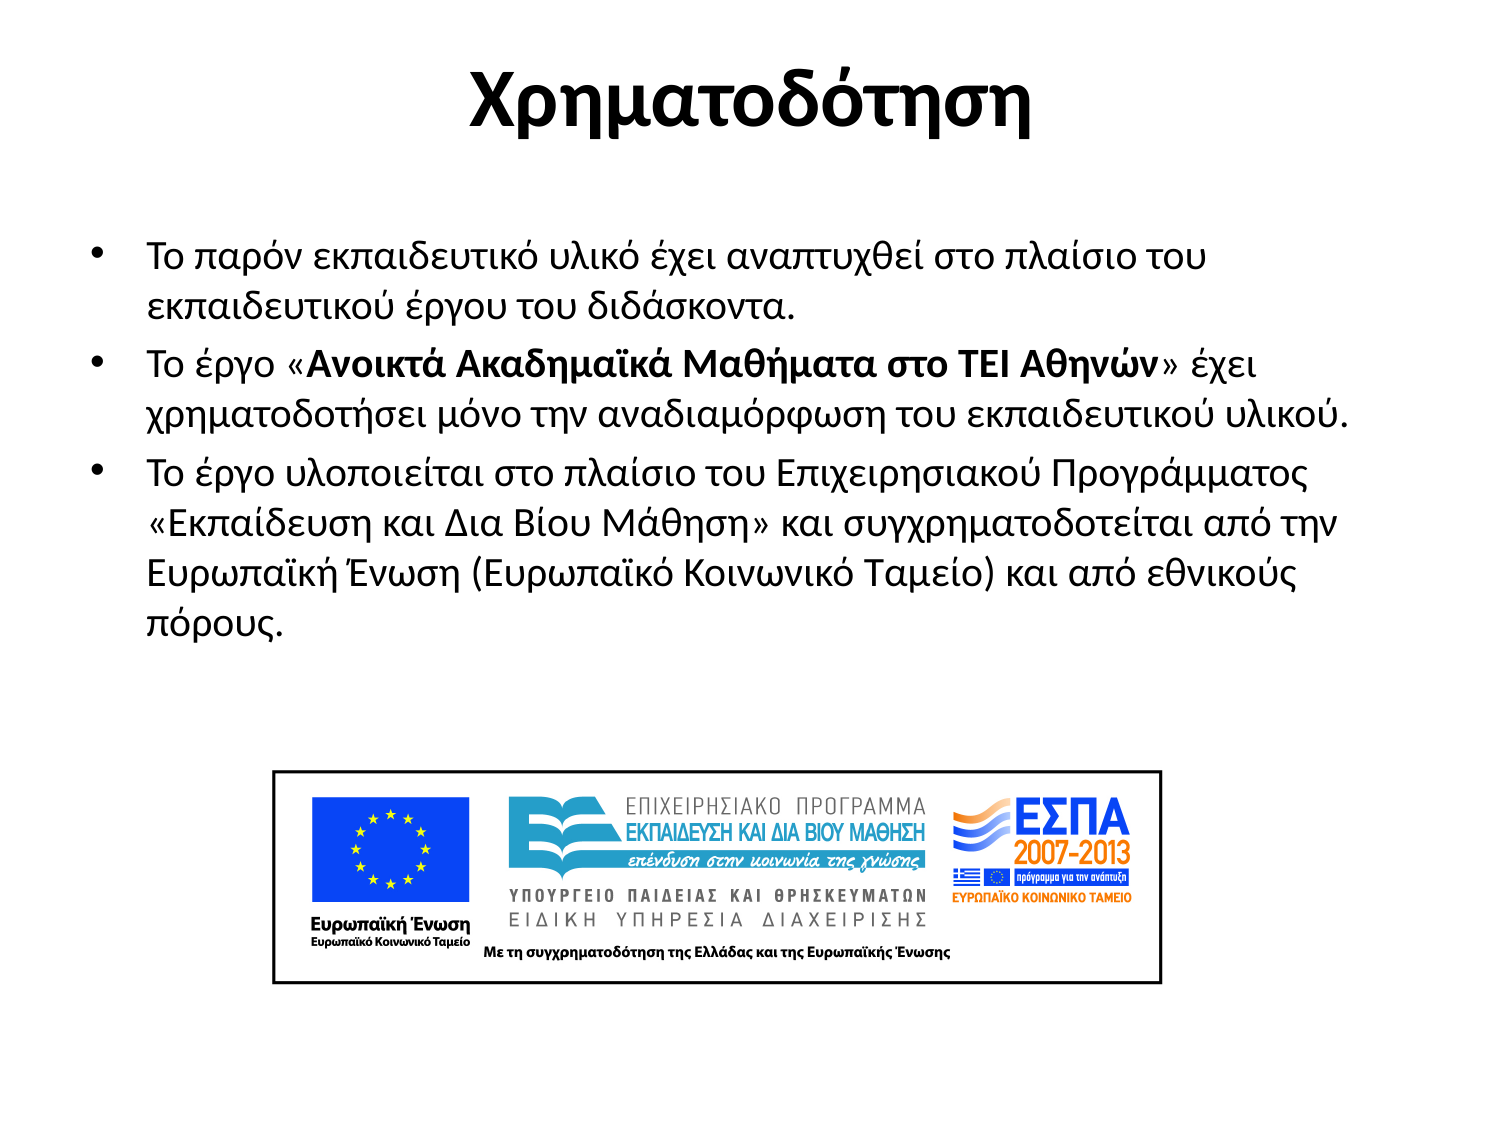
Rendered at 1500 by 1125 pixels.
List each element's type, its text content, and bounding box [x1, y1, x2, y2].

picture [265, 762, 1169, 991]
list Το παρόν εκπαιδευτικό υλικό έχει αναπτυχθεί στo πλαίσιo του εκπαιδευτικού έργου του διδάσκοντα. Το έργο «Ανοικτά Ακαδημαϊκά Μαθήματα στο ΤΕΙ Αθηνών» έχει χρηματοδοτήσει μόνο την αναδιαμόρφωση του εκπαιδευτικού υλικού. Το έργο υλοποιείται στο πλαίσιο του Επιχειρησιακού Προγράμματος «Εκπαίδευση και Δια Βίου Μάθηση» και συγχρηματοδοτείται από την Ευρωπαϊκή Ένωση (Ευρωπαϊκό Κοινωνικό Ταμείο) και από εθνικούς πόρους. [75, 219, 1425, 963]
title Χρηματοδότηση [76, 19, 1427, 169]
